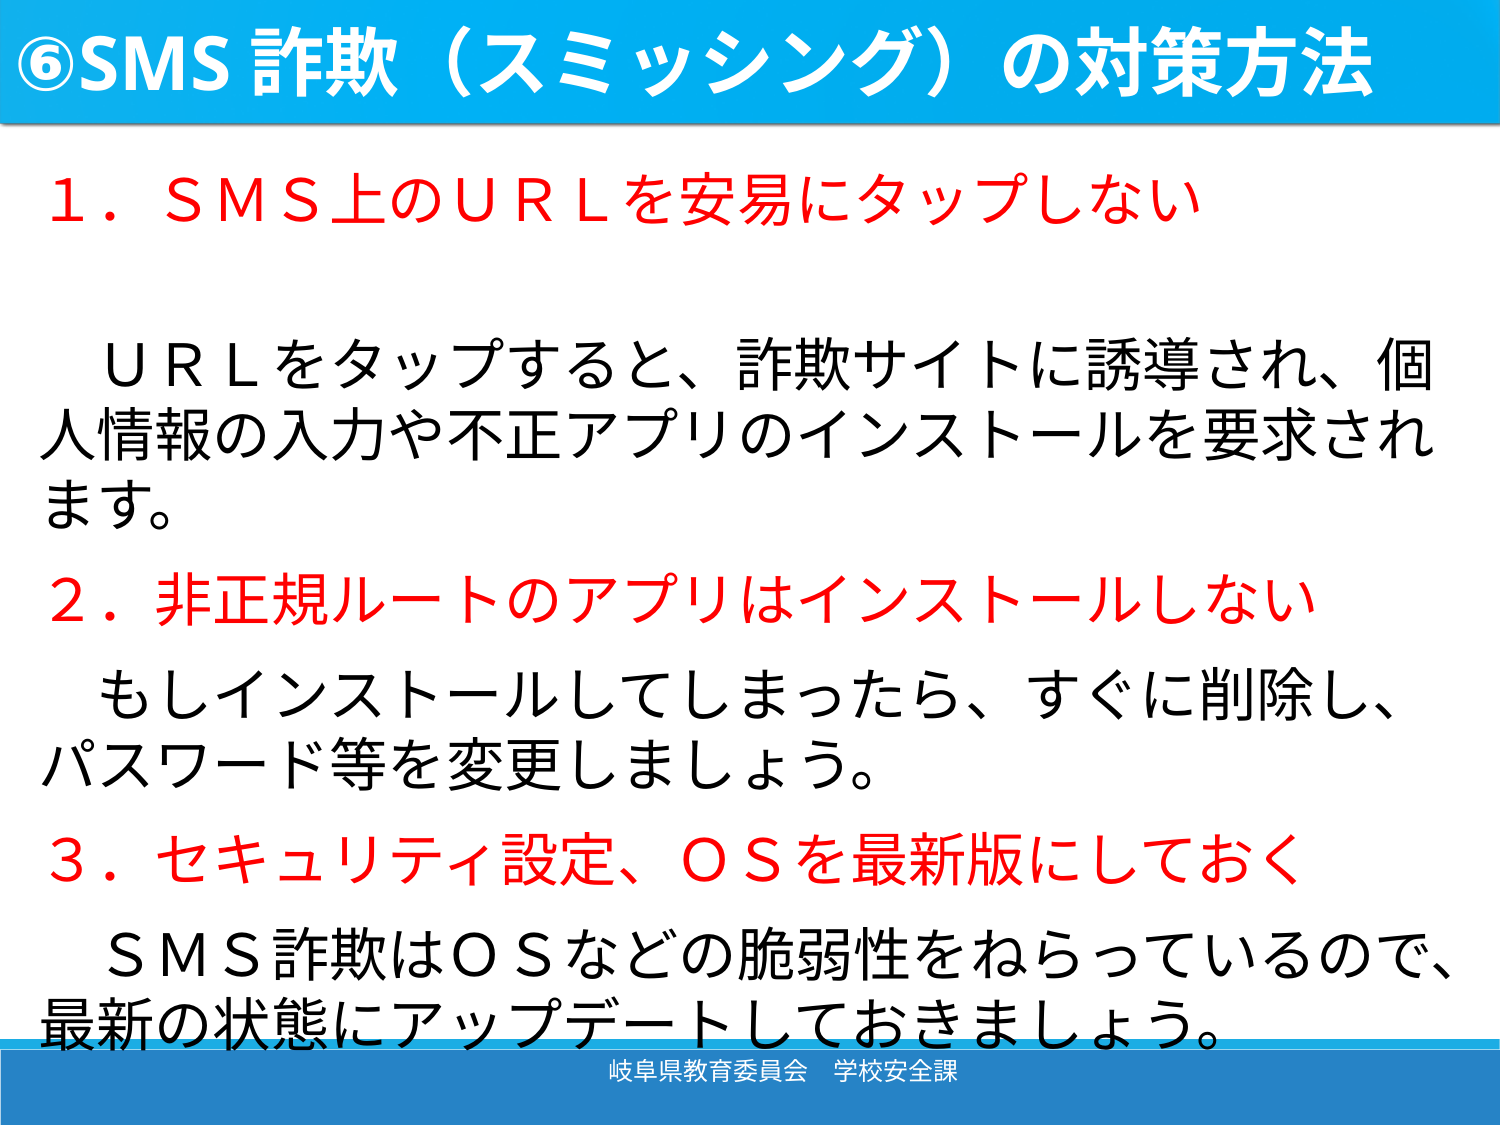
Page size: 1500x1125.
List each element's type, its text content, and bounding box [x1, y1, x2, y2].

text_box １．ＳＭＳ上のＵＲＬを安易にタップしない ＵＲＬをタップすると、詐欺サイトに誘導され、個人情報の入力や不正アプリのインストールを要求されます。 ２．非正規ルートのアプリはインストールしない もしインストールしてしまったら、すぐに削除し、パスワード等を変更しましょう。 ３．セキュリティ設定、ＯＳを最新版にしておく ＳＭＳ詐欺はＯＳなどの脆弱性をねらっているので、最新の状態にアップデートしておきましょう。 [23, 155, 1483, 1108]
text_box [0, 0, 1500, 138]
